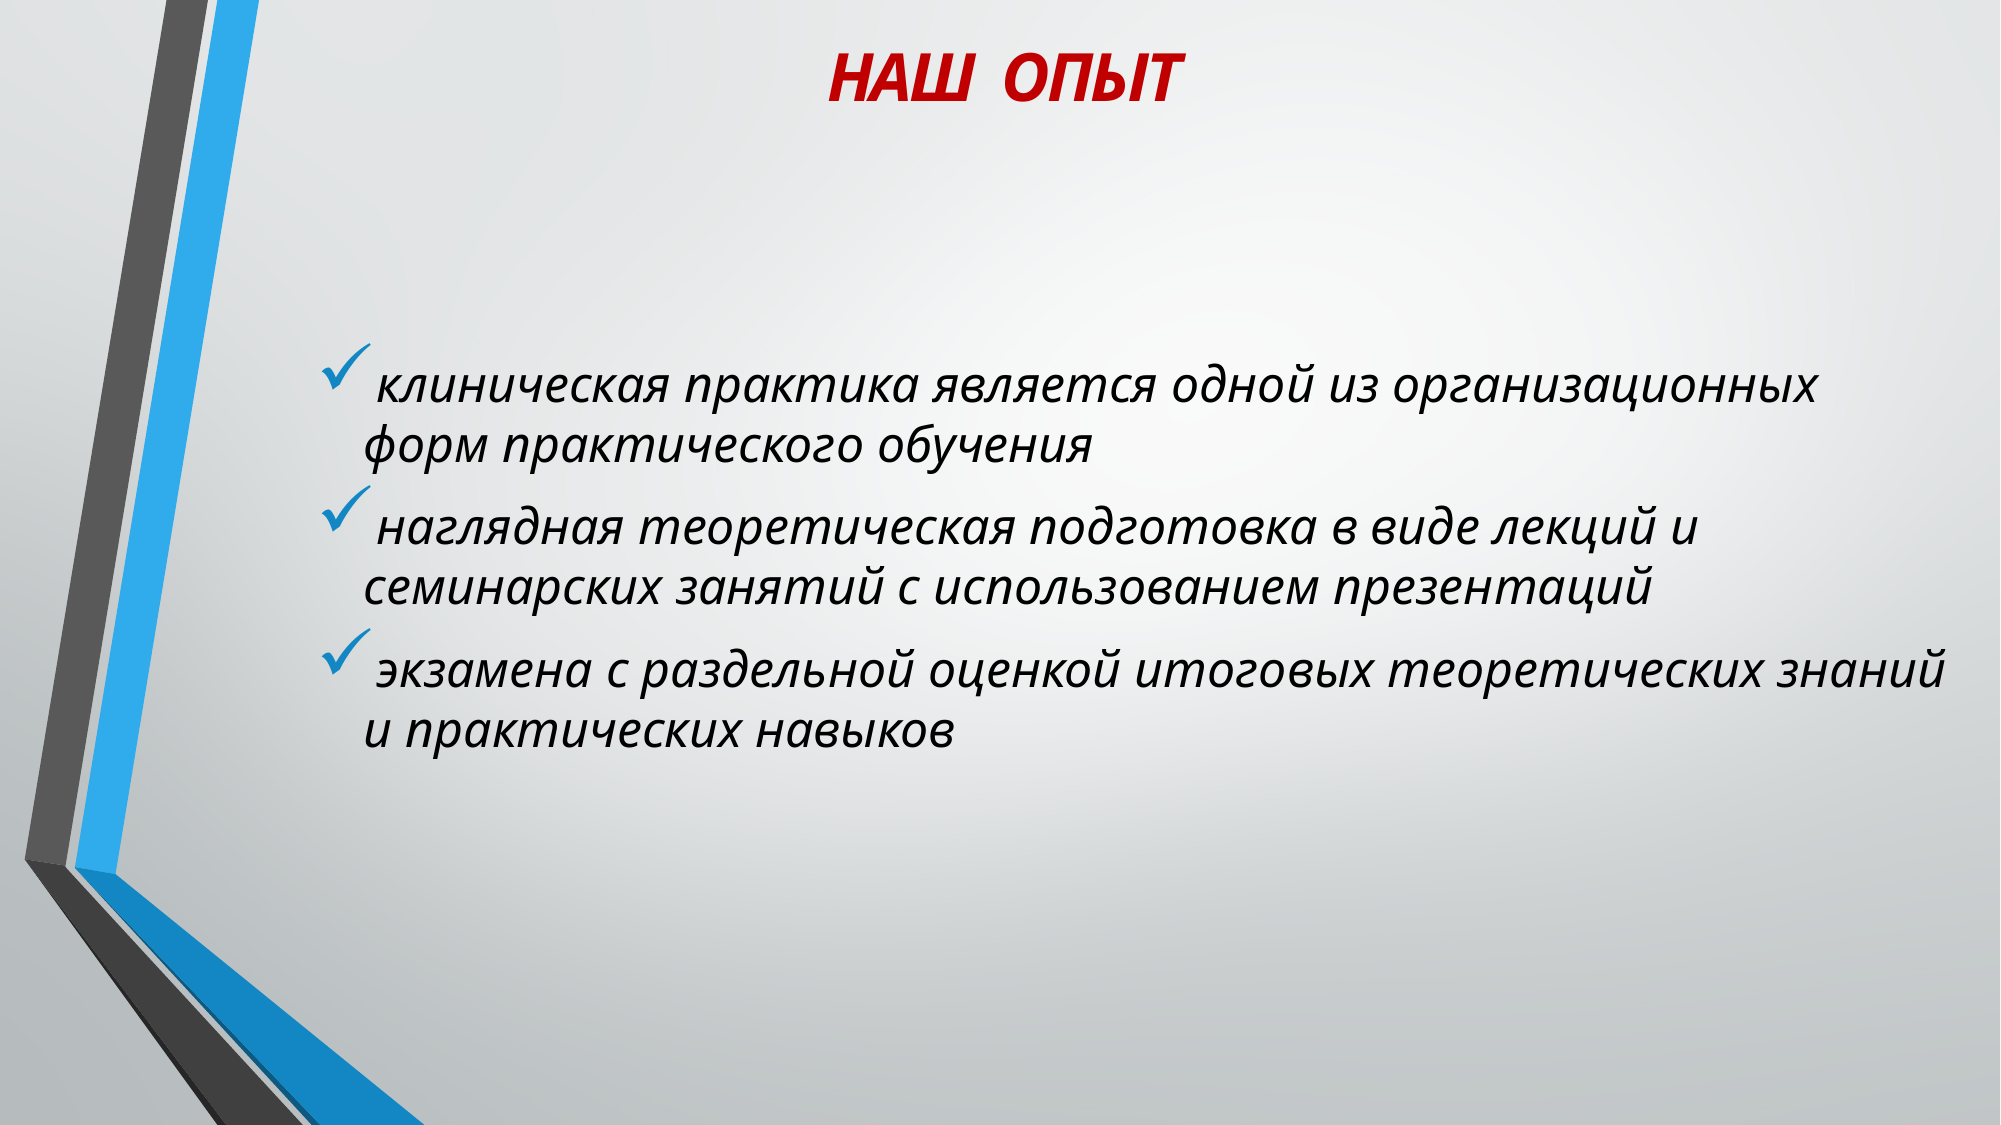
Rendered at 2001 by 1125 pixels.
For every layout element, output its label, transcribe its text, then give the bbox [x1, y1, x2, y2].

title НАШ ОПЫТ [377, 20, 1632, 129]
list клиническая практика является одной из организационных форм практического обучения наглядная теоретическая подготовка в виде лекций и семинарских занятий с использованием презентаций экзамена с раздельной оценкой итоговых теоретических знаний и практических навыков [301, 129, 1967, 980]
